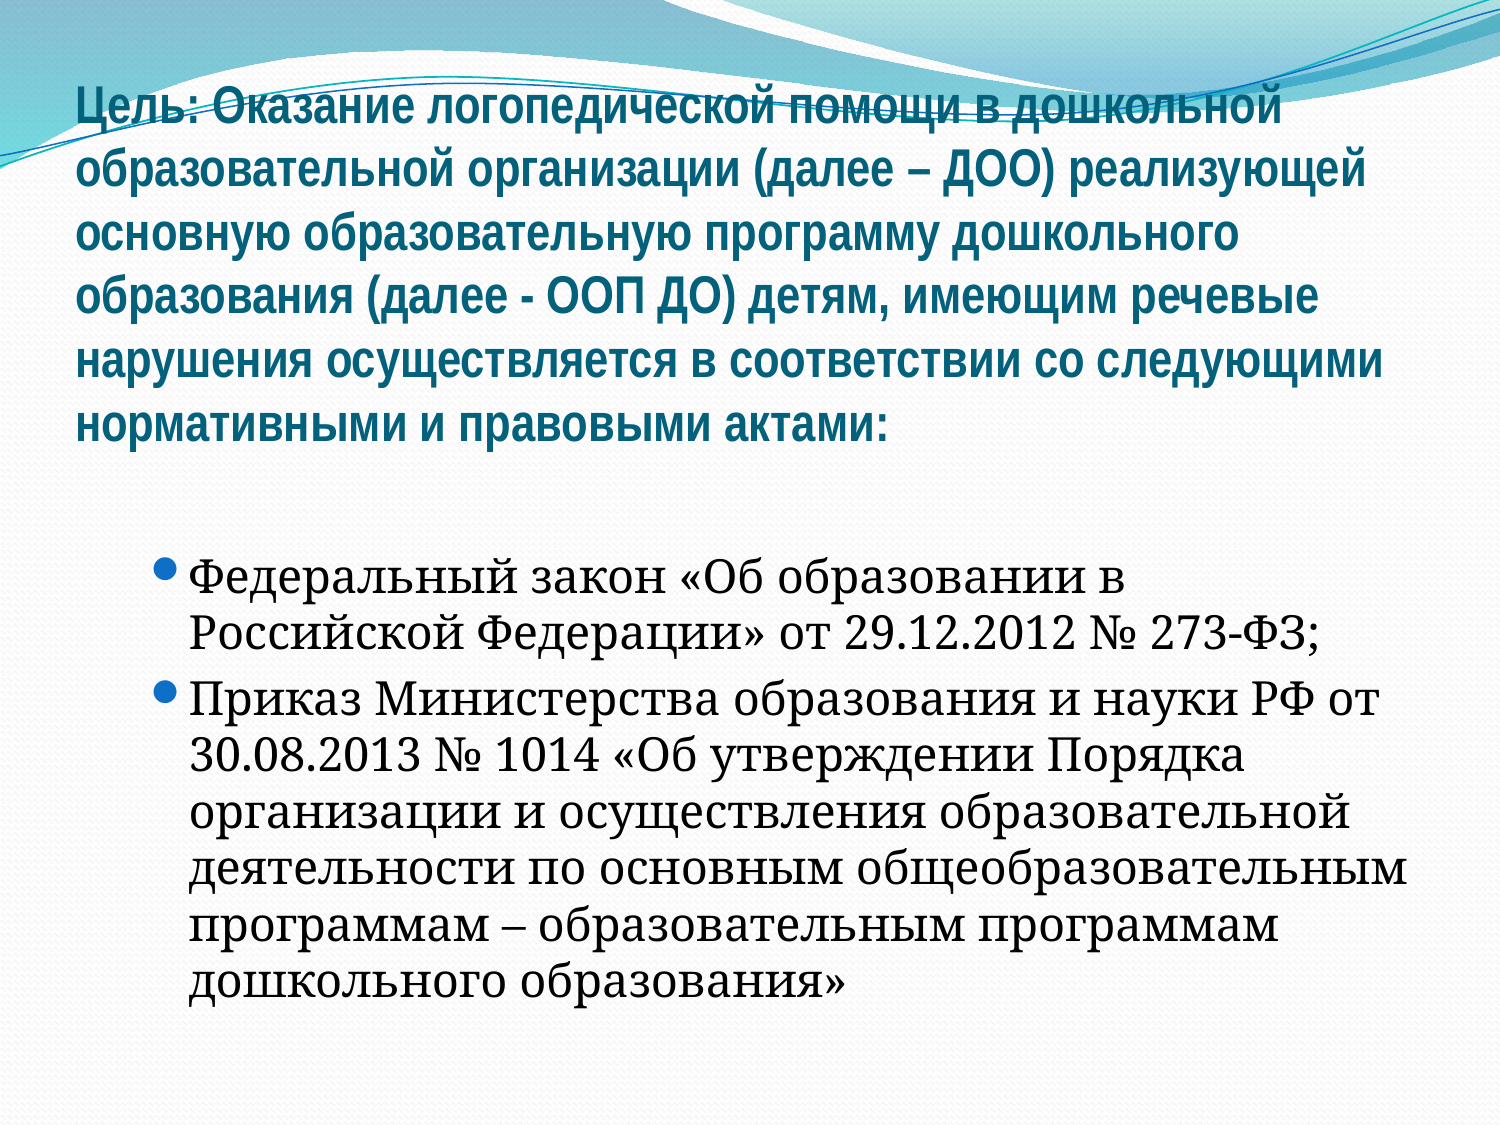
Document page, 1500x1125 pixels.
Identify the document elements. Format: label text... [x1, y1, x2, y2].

list Федеральный закон «Об образовании в Российской Федерации» от 29.12.2012 № 273-ФЗ; Приказ Министерства образования и науки РФ от 30.08.2013 № 1014 «Об утверждении Порядка организации и осуществления образовательной деятельности по основным общеобразовательным программам – образовательным программам дошкольного образования» [75, 538, 1425, 1038]
title Цель: Оказание логопедической помощи в дошкольной образовательной организации (далее – ДОО) реализующей основную образовательную программу дошкольного образования (далее - ООП ДО) детям, имеющим речевые нарушения осуществляется в соответствии со следующими нормативными и правовыми актами: [75, 54, 1425, 516]
